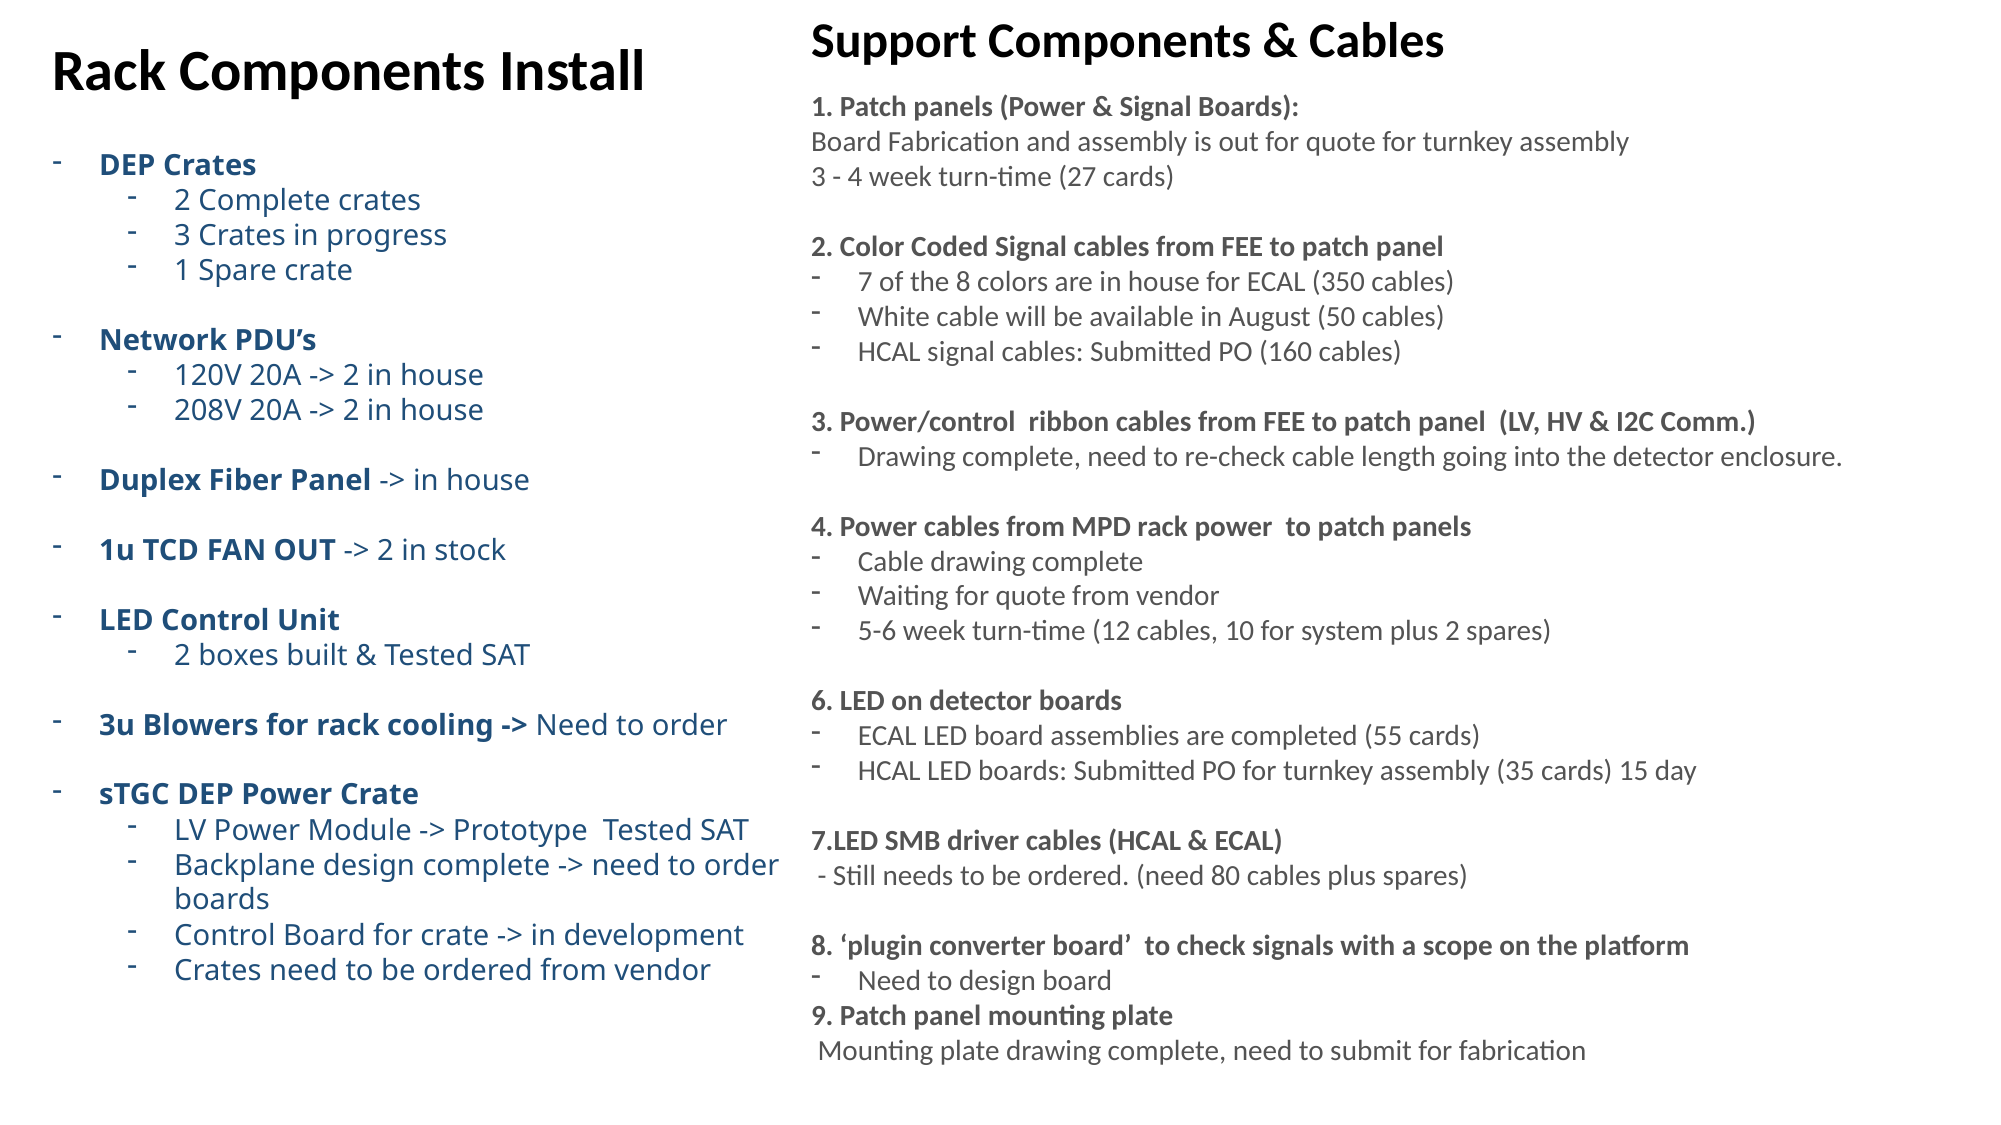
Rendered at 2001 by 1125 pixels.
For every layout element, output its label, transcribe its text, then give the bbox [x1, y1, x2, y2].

text_box Rack Components Install DEP Crates 2 Complete crates 3 Crates in progress 1 Spare crate Network PDU’s 120V 20A -> 2 in house 208V 20A -> 2 in house Duplex Fiber Panel -> in house 1u TCD FAN OUT -> 2 in stock LED Control Unit 2 boxes built & Tested SAT 3u Blowers for rack cooling -> Need to order sTGC DEP Power Crate LV Power Module -> Prototype Tested SAT Backplane design complete -> need to order boards Control Board for crate -> in development Crates need to be ordered from vendor [37, 24, 797, 1125]
text_box Support Components & Cables 1. Patch panels (Power & Signal Boards): Board Fabrication and assembly is out for quote for turnkey assembly 3 - 4 week turn-time (27 cards) 2. Color Coded Signal cables from FEE to patch panel 7 of the 8 colors are in house for ECAL (350 cables) White cable will be available in August (50 cables) HCAL signal cables: Submitted PO (160 cables) 3. Power/control ribbon cables from FEE to patch panel (LV, HV & I2C Comm.) Drawing complete, need to re-check cable length going into the detector enclosure. 4. Power cables from MPD rack power to patch panels Cable drawing complete Waiting for quote from vendor 5-6 week turn-time (12 cables, 10 for system plus 2 spares) 6. LED on detector boards ECAL LED board assemblies are completed (55 cards) HCAL LED boards: Submitted PO for turnkey assembly (35 cards) 15 day 7.LED SMB driver cables (HCAL & ECAL) - Still needs to be ordered. (need 80 cables plus spares) 8. ‘plugin converter board’ to check signals with a scope on the platform Need to design board 9. Patch panel mounting plate Mounting plate drawing complete, need to submit for fabrication [796, 0, 1984, 1119]
